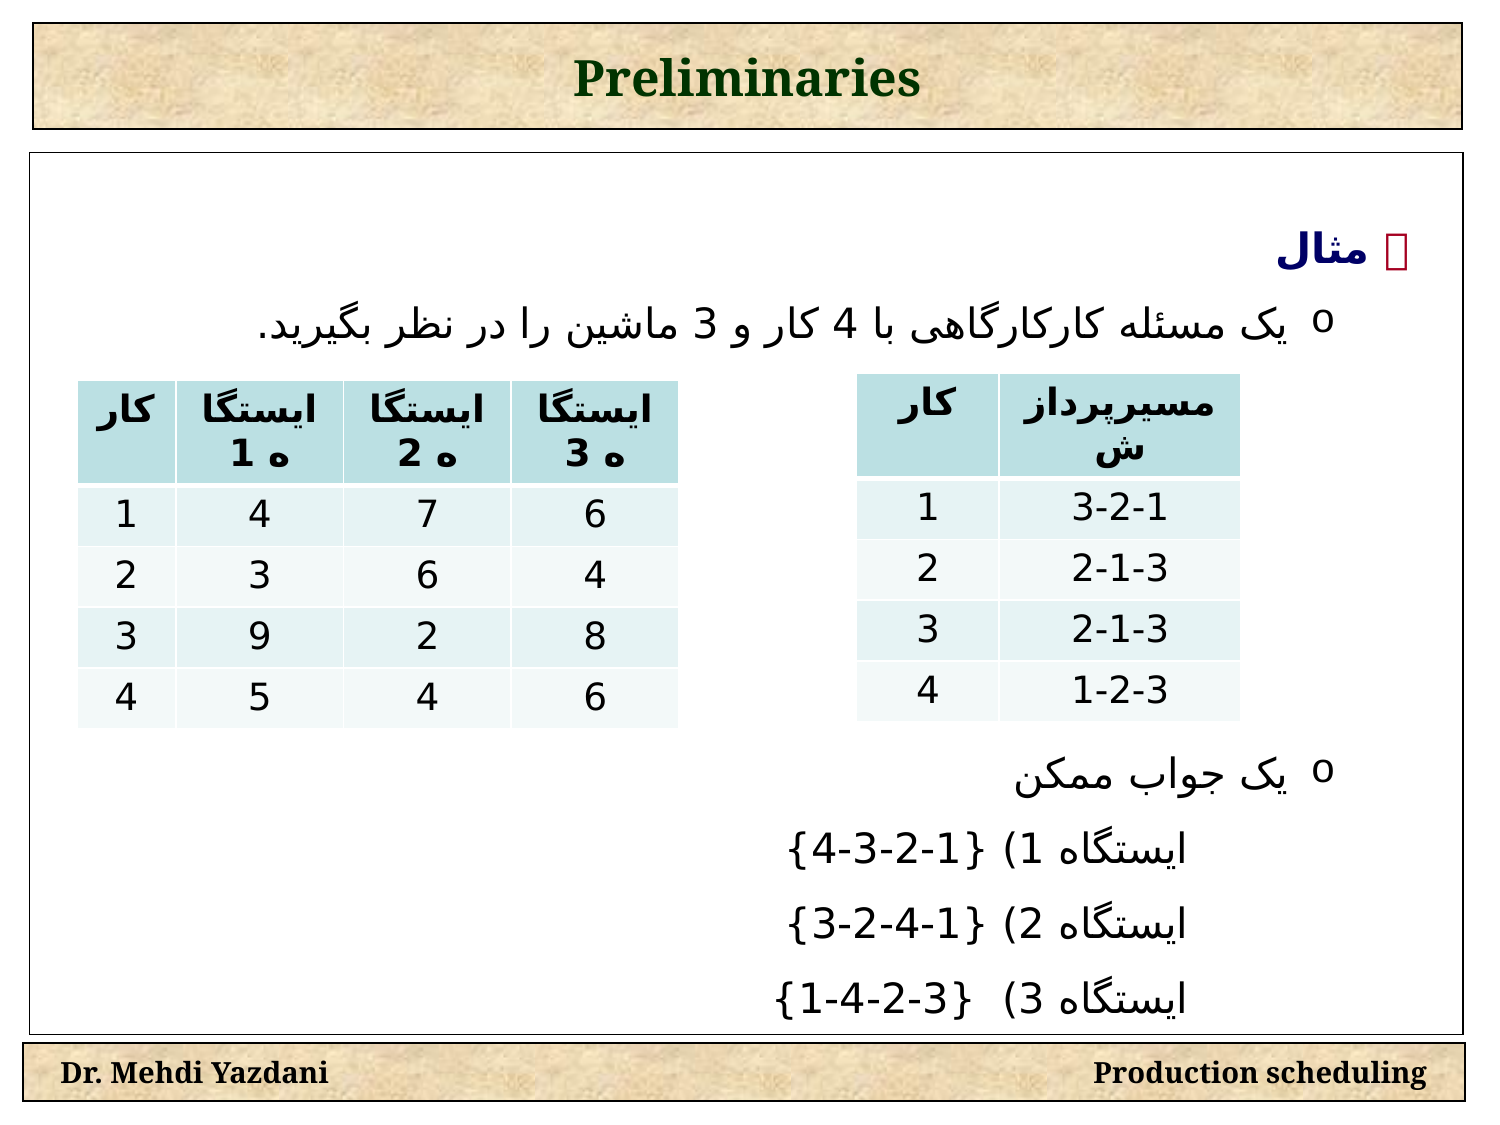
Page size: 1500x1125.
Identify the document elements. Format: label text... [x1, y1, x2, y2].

table_cell 3 [78, 608, 175, 667]
text_box [29, 152, 1463, 1035]
table_cell 6 [344, 547, 510, 606]
table_cell 2 [78, 547, 175, 606]
table_cell 7 [344, 488, 510, 546]
table_cell 4 [344, 669, 510, 728]
table_cell 2-1-3 [1000, 601, 1240, 660]
table_cell 3 [177, 547, 343, 606]
table_cell 1 [78, 488, 175, 546]
table_header مسیرپردازش [1000, 374, 1240, 476]
table_cell 2 [344, 608, 510, 667]
table_cell 3 [857, 601, 998, 660]
table_cell 3-2-1 [1000, 481, 1240, 539]
table_header کار [78, 381, 175, 483]
table_cell 4 [177, 488, 343, 546]
table_cell 4 [857, 662, 998, 721]
table_header ایستگاه 3 [512, 381, 678, 483]
table_header ایستگاه 1 [177, 381, 343, 483]
table_cell 5 [177, 669, 343, 728]
table_cell 1-2-3 [1000, 662, 1240, 721]
table_cell 8 [512, 608, 678, 667]
text_box Dr. Mehdi Yazdani Production scheduling [23, 1042, 1465, 1102]
table_cell 1 [857, 481, 998, 539]
table_cell 4 [512, 547, 678, 606]
table_cell 9 [177, 608, 343, 667]
table_cell 6 [512, 488, 678, 546]
table_cell 6 [512, 669, 678, 728]
text_box  مثال یک مسئله کارکارگاهی با 4 کار و 3 ماشین را در نظر بگیرید. یک جواب ممکن ایستگاه 1) {1-2-3-4} ایستگاه 2) {1-4-2-3} ایستگاه 3) {3-2-4-1} [35, 163, 1454, 1029]
text_box Preliminaries [32, 23, 1463, 129]
table_header کار [857, 374, 998, 476]
table_header ایستگاه 2 [344, 381, 510, 483]
table_cell 4 [78, 669, 175, 728]
table_cell 2-1-3 [1000, 540, 1240, 599]
table_cell 2 [857, 540, 998, 599]
